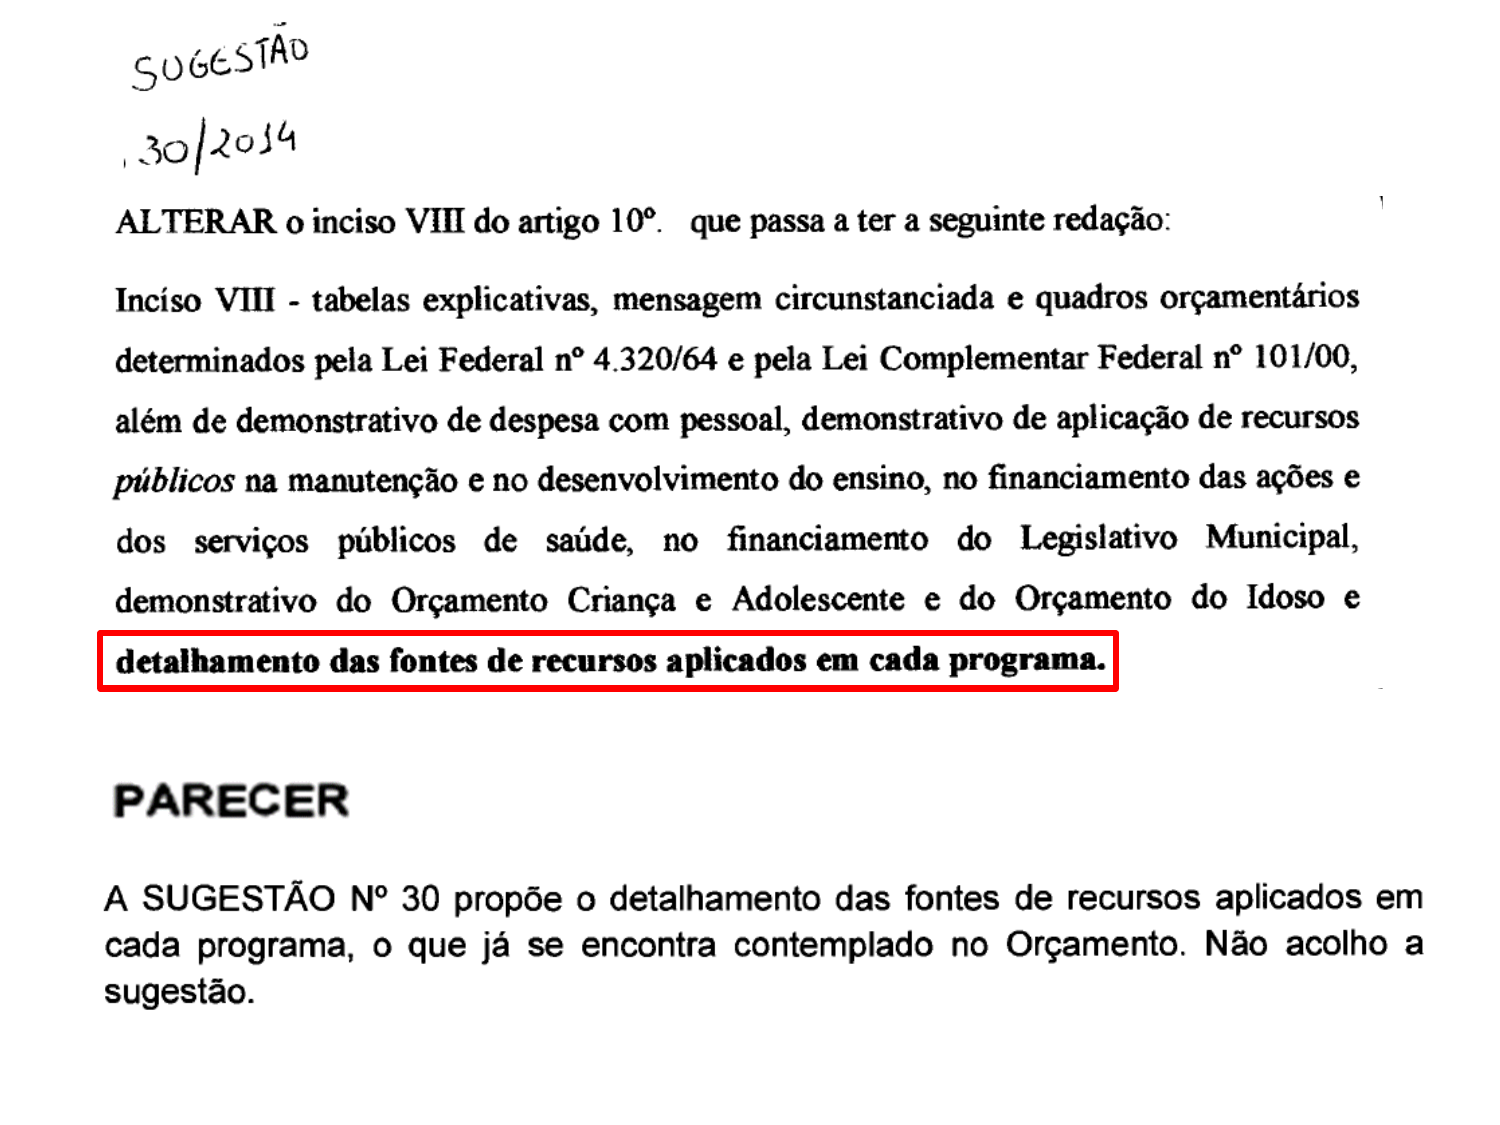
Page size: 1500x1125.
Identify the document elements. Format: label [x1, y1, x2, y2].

picture [123, 8, 325, 190]
picture [100, 196, 1383, 689]
picture [100, 857, 1439, 1036]
picture [94, 751, 355, 846]
